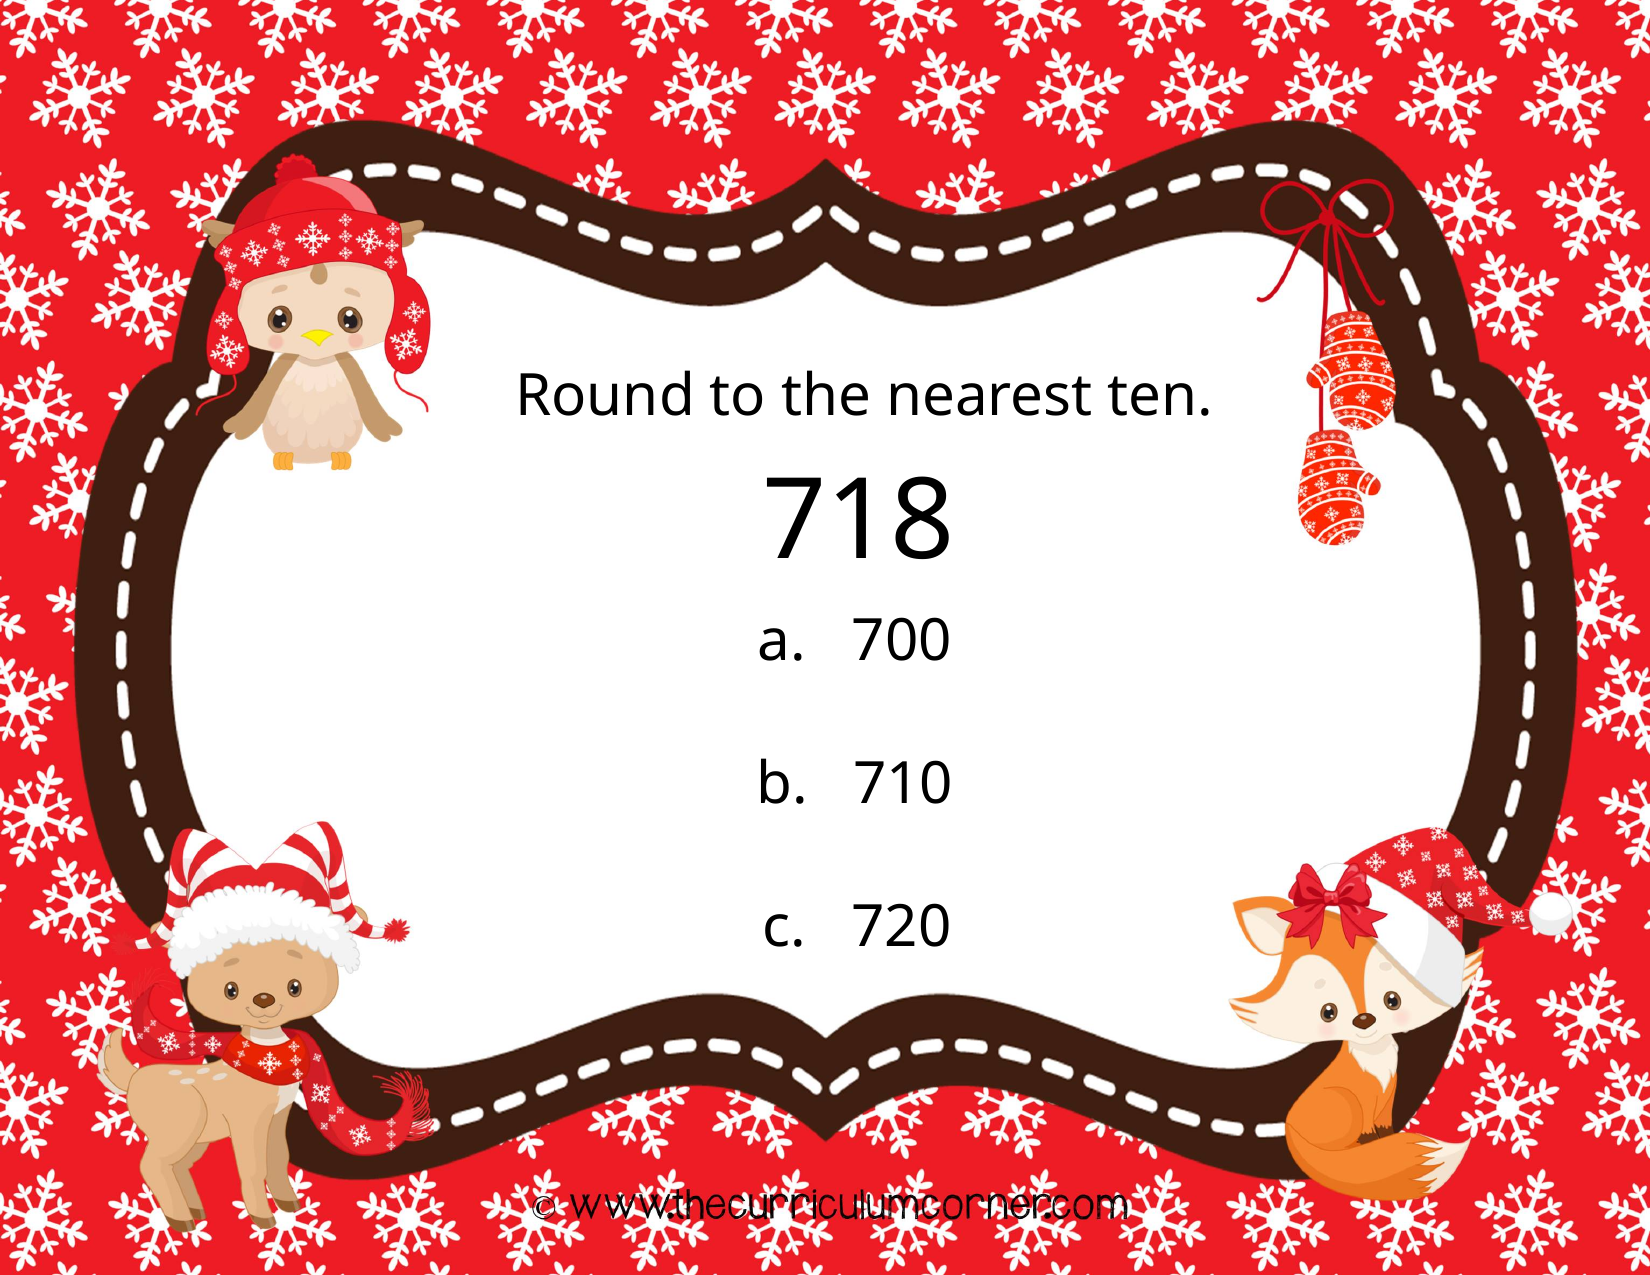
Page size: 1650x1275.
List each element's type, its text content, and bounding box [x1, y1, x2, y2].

text_box Round to the nearest ten. [500, 350, 1228, 435]
text_box b. 710 [741, 737, 968, 823]
picture [0, 0, 1650, 1275]
text_box a. 700 [743, 594, 967, 680]
text_box c. 720 [747, 880, 967, 965]
text_box 718 [747, 438, 971, 589]
